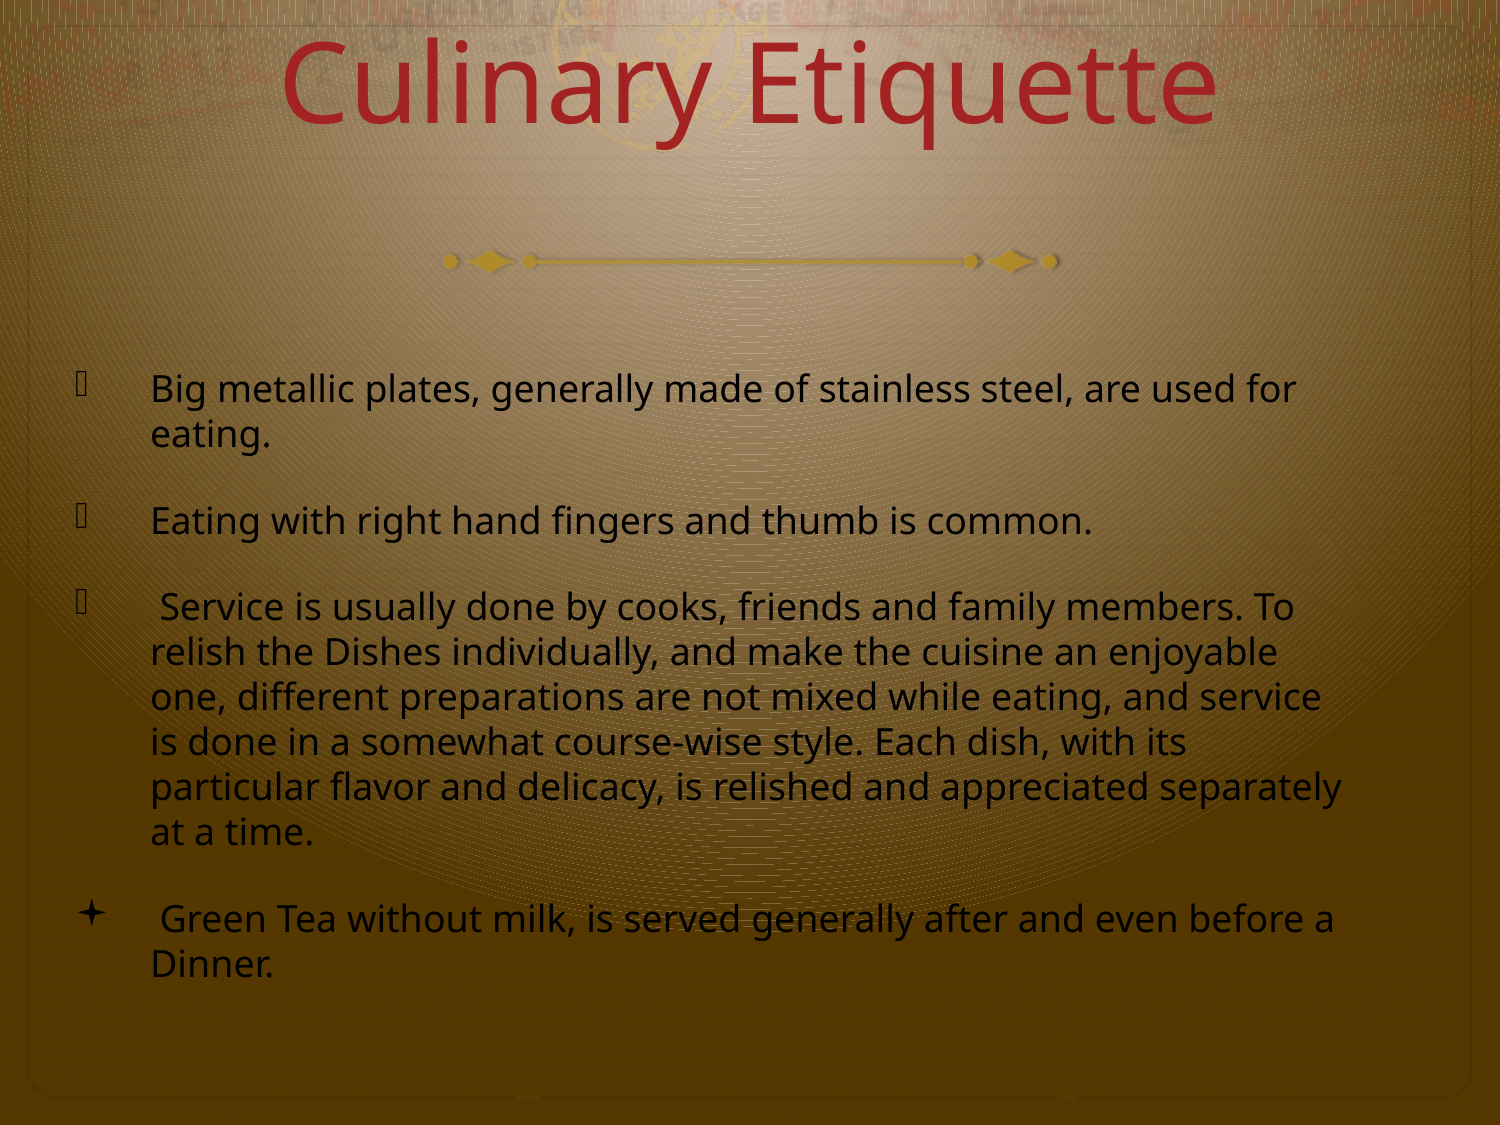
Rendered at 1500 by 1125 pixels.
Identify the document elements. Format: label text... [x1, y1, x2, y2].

list Big metallic plates, generally made of stainless steel, are used for eating. Eating with right hand fingers and thumb is common. Service is usually done by cooks, friends and family members. To relish the Dishes individually, and make the cuisine an enjoyable one, different preparations are not mixed while eating, and service is done in a somewhat course-wise style. Each dish, with its particular flavor and delicacy, is relished and appreciated separately at a time. Green Tea without milk, is served generally after and even before a Dinner. [59, 357, 1373, 1033]
picture [0, 0, 1500, 1125]
title Culinary Etiquette [93, 0, 1407, 173]
